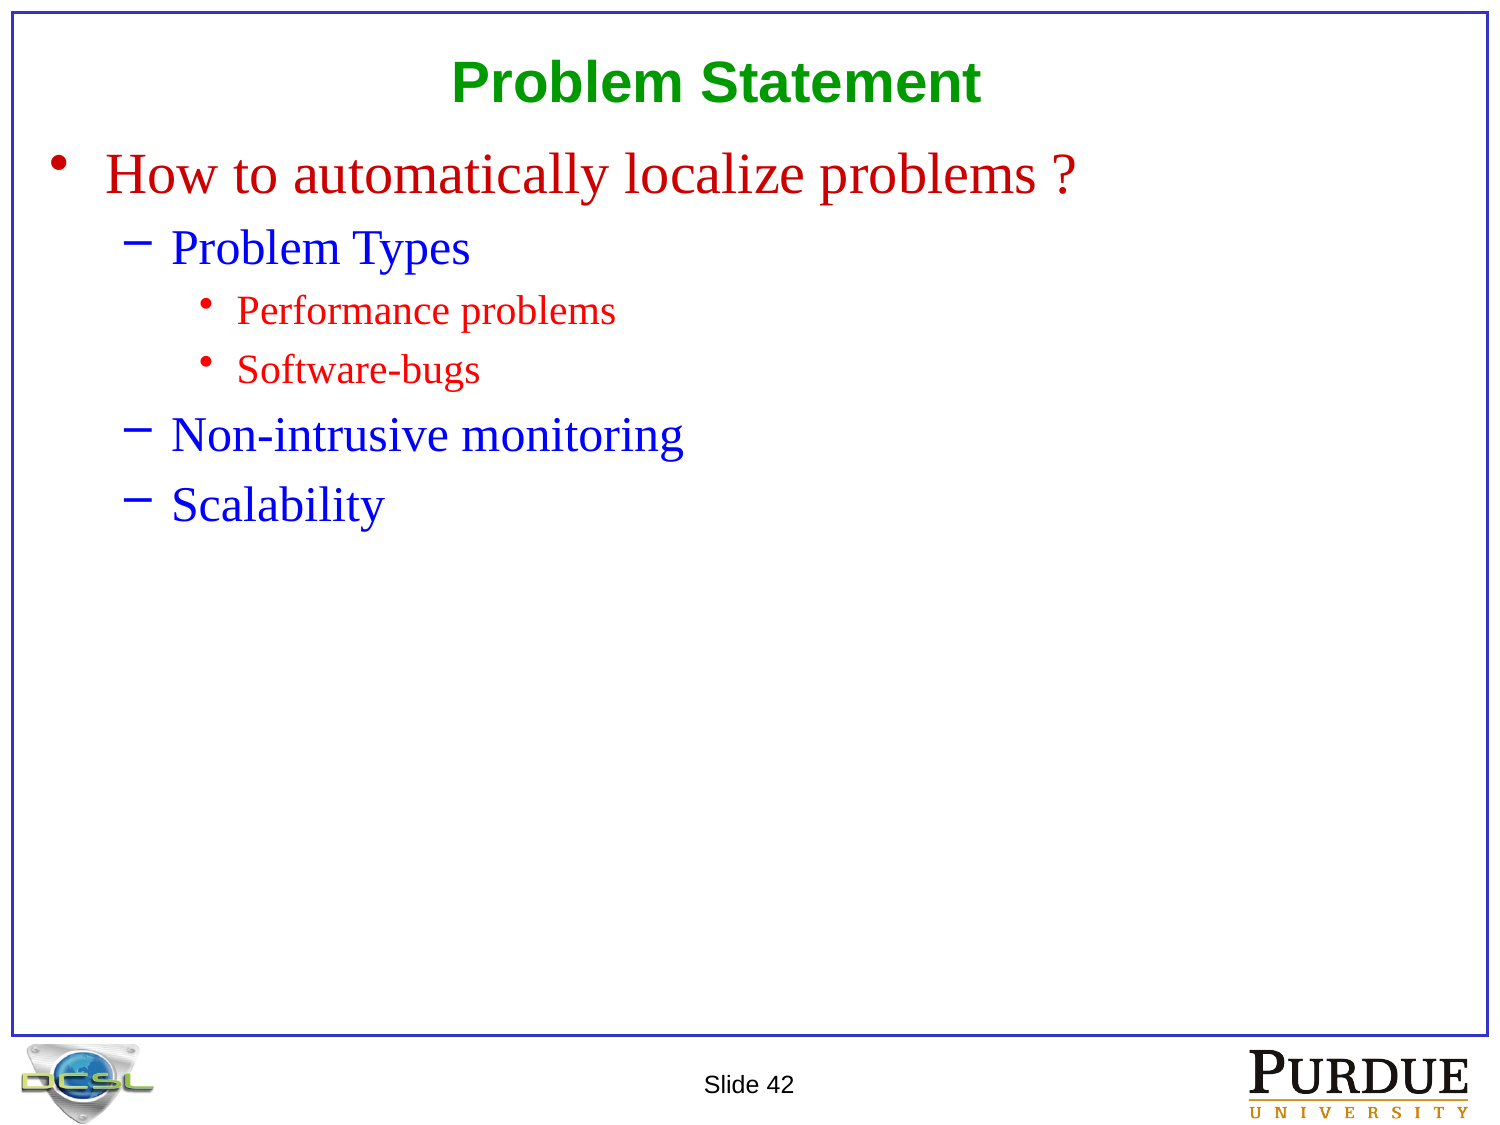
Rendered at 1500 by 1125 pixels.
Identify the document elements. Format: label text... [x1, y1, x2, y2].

list How to automatically localize problems ? Problem Types Performance problems Software-bugs Non-intrusive monitoring Scalability [34, 127, 1468, 1015]
picture [21, 1044, 157, 1125]
title Problem Statement [35, 35, 1468, 124]
picture [1235, 1042, 1483, 1125]
